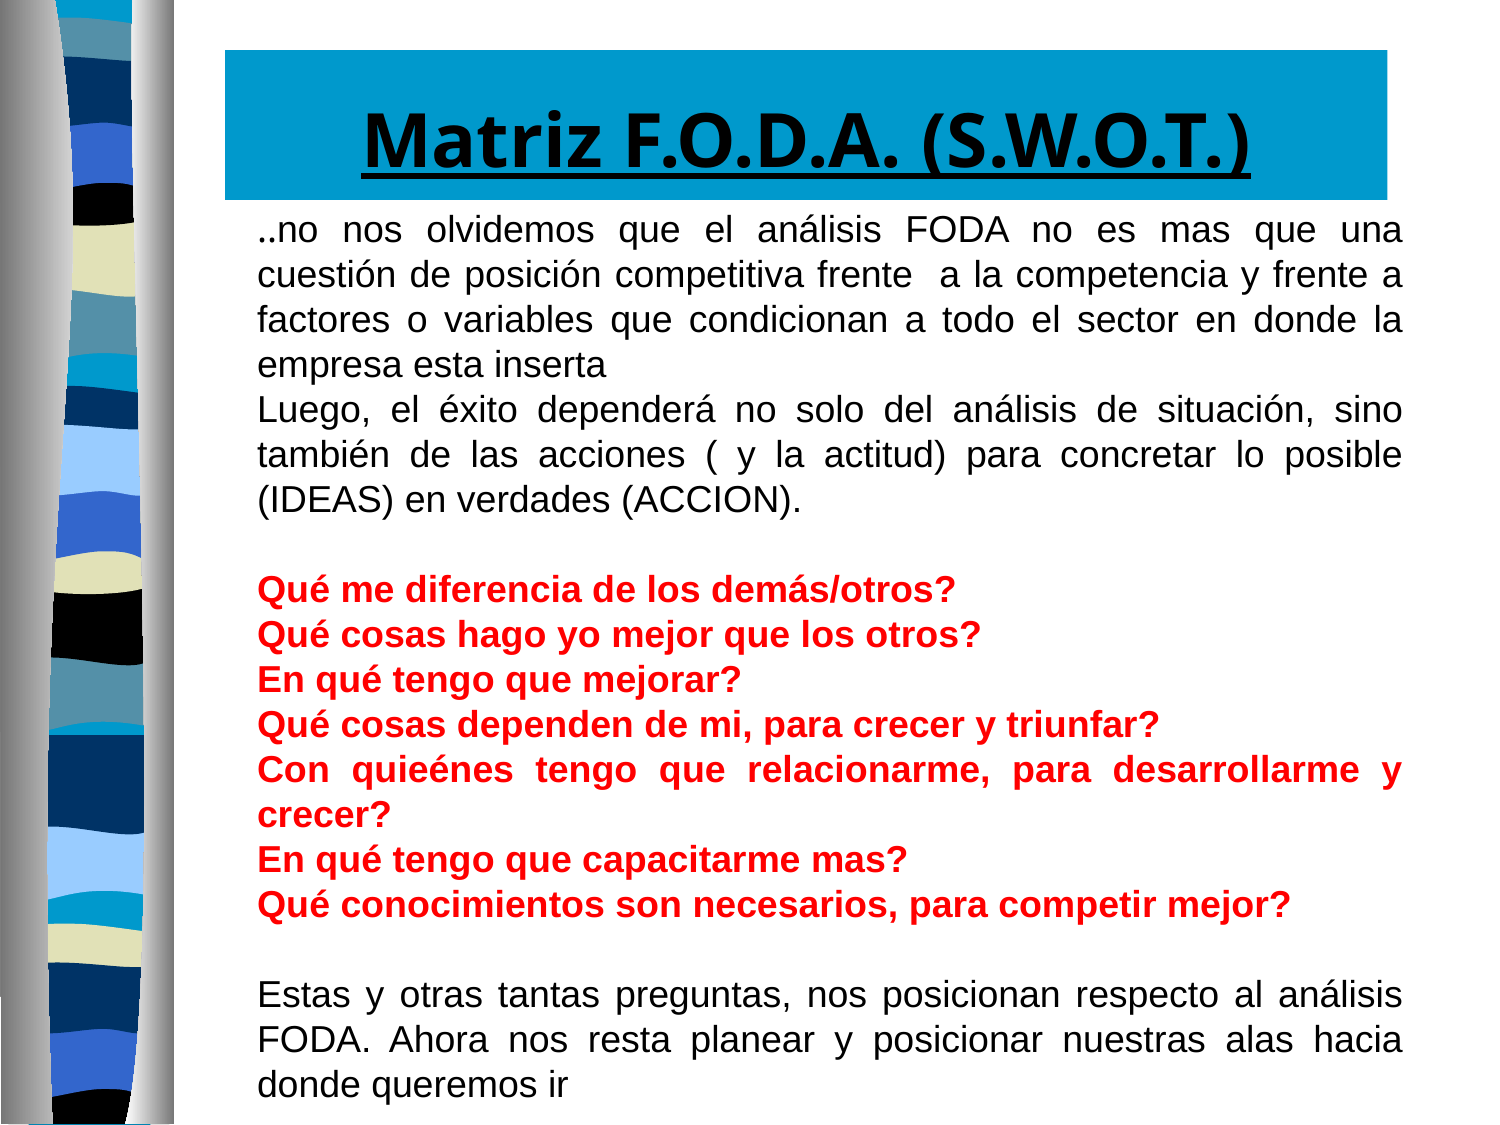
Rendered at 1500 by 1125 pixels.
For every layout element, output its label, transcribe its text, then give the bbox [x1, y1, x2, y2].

title Matriz F.O.D.A. (S.W.O.T.) [224, 49, 1388, 201]
text_box ..no nos olvidemos que el análisis FODA no es mas que una cuestión de posición competitiva frente a la competencia y frente a factores o variables que condicionan a todo el sector en donde la empresa esta inserta Luego, el éxito dependerá no solo del análisis de situación, sino también de las acciones ( y la actitud) para concretar lo posible (IDEAS) en verdades (ACCION). Qué me diferencia de los demás/otros? Qué cosas hago yo mejor que los otros? En qué tengo que mejorar? Qué cosas dependen de mi, para crecer y triunfar? Con quieénes tengo que relacionarme, para desarrollarme y crecer? En qué tengo que capacitarme mas? Qué conocimientos son necesarios, para competir mejor? Estas y otras tantas preguntas, nos posicionan respecto al análisis FODA. Ahora nos resta planear y posicionar nuestras alas hacia donde queremos ir [242, 197, 1418, 1112]
